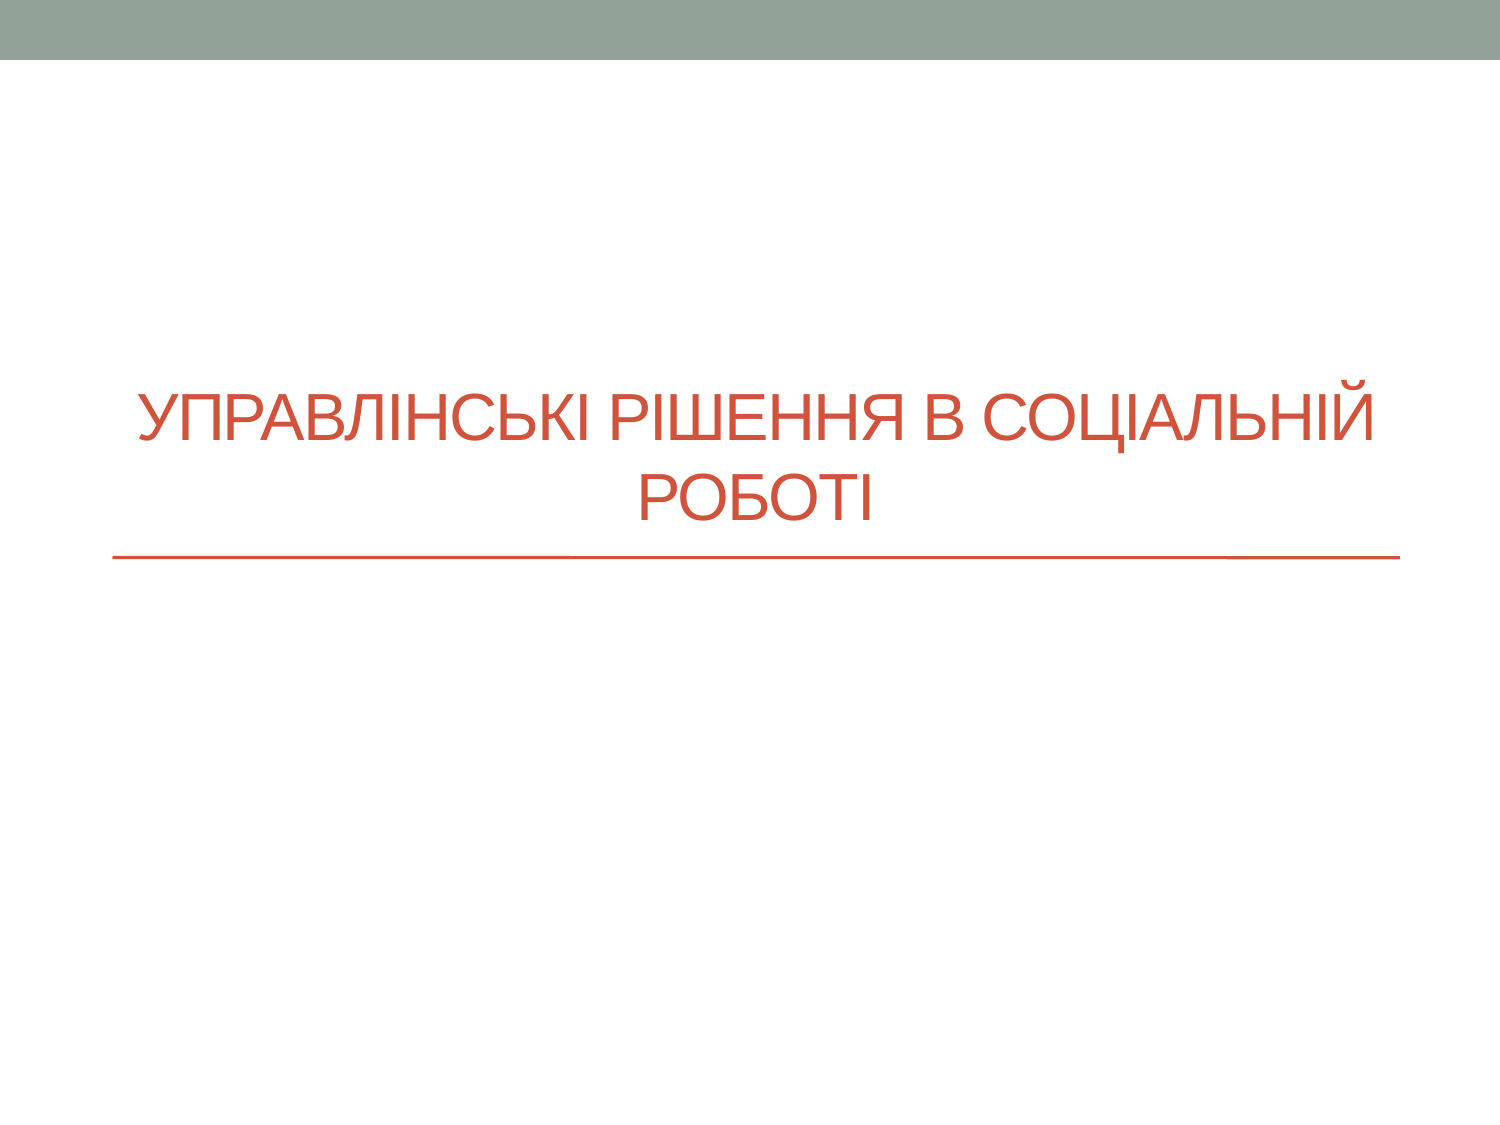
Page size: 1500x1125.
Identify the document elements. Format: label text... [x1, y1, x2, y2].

title Управлінські рішення в соціальній роботі [112, 224, 1400, 542]
